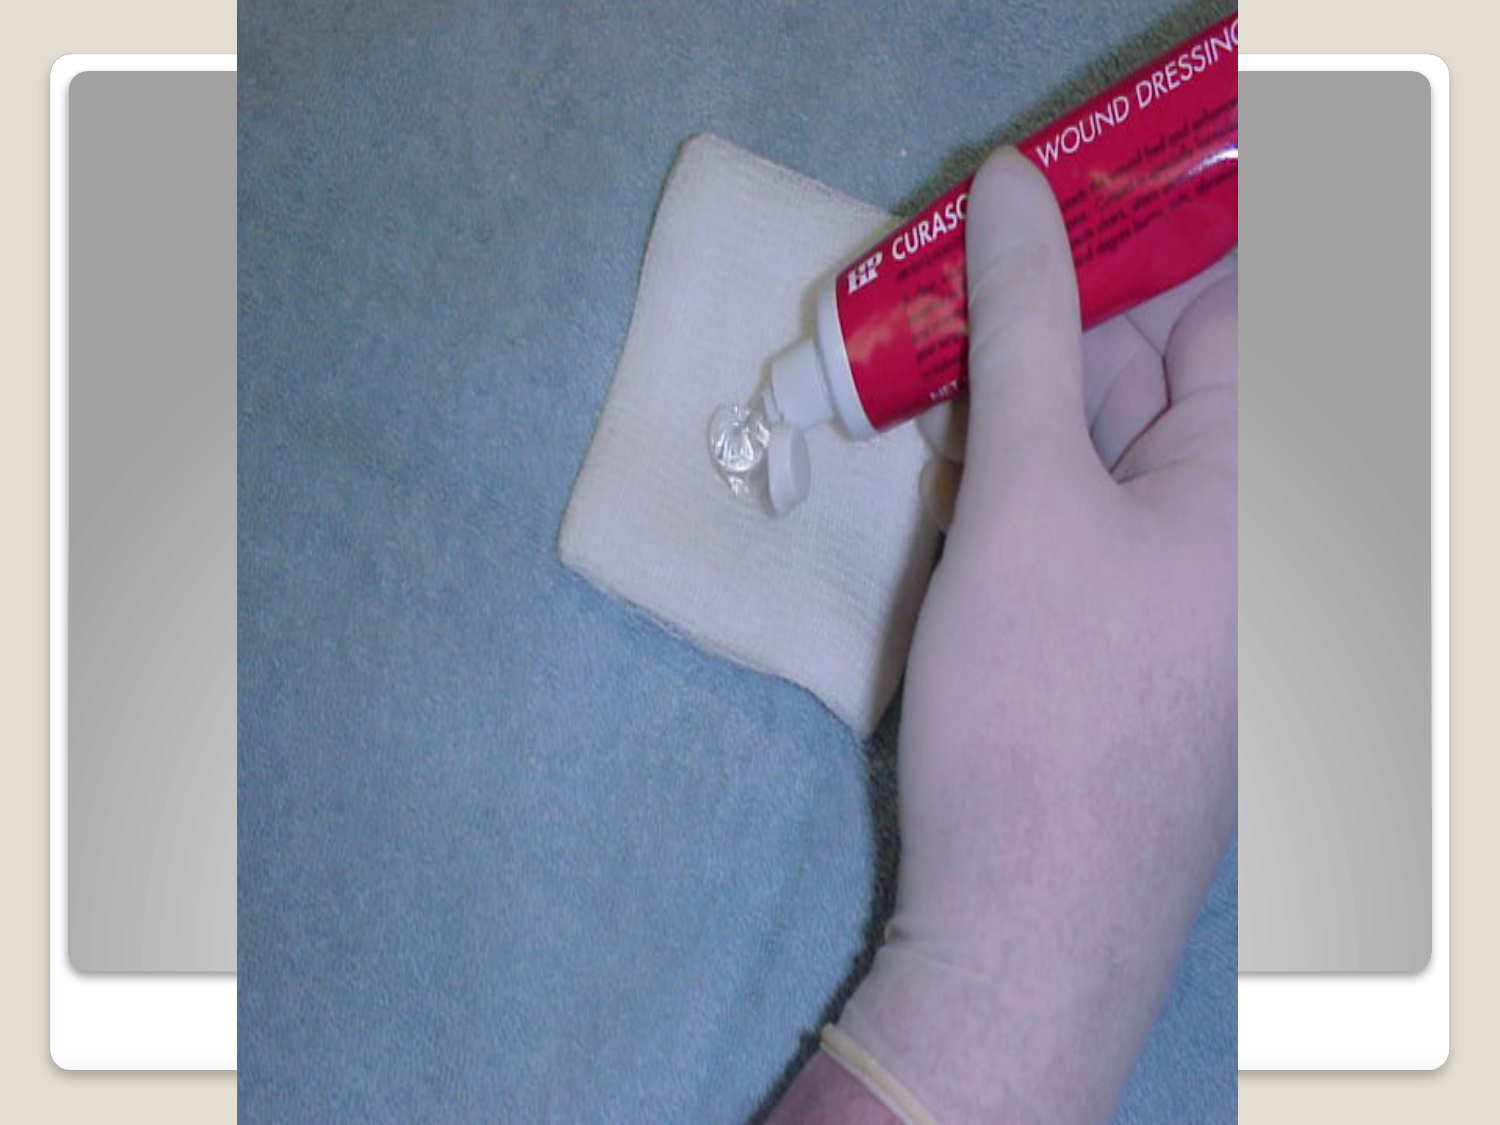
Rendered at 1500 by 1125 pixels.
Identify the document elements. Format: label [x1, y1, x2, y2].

picture [237, 0, 1238, 1125]
